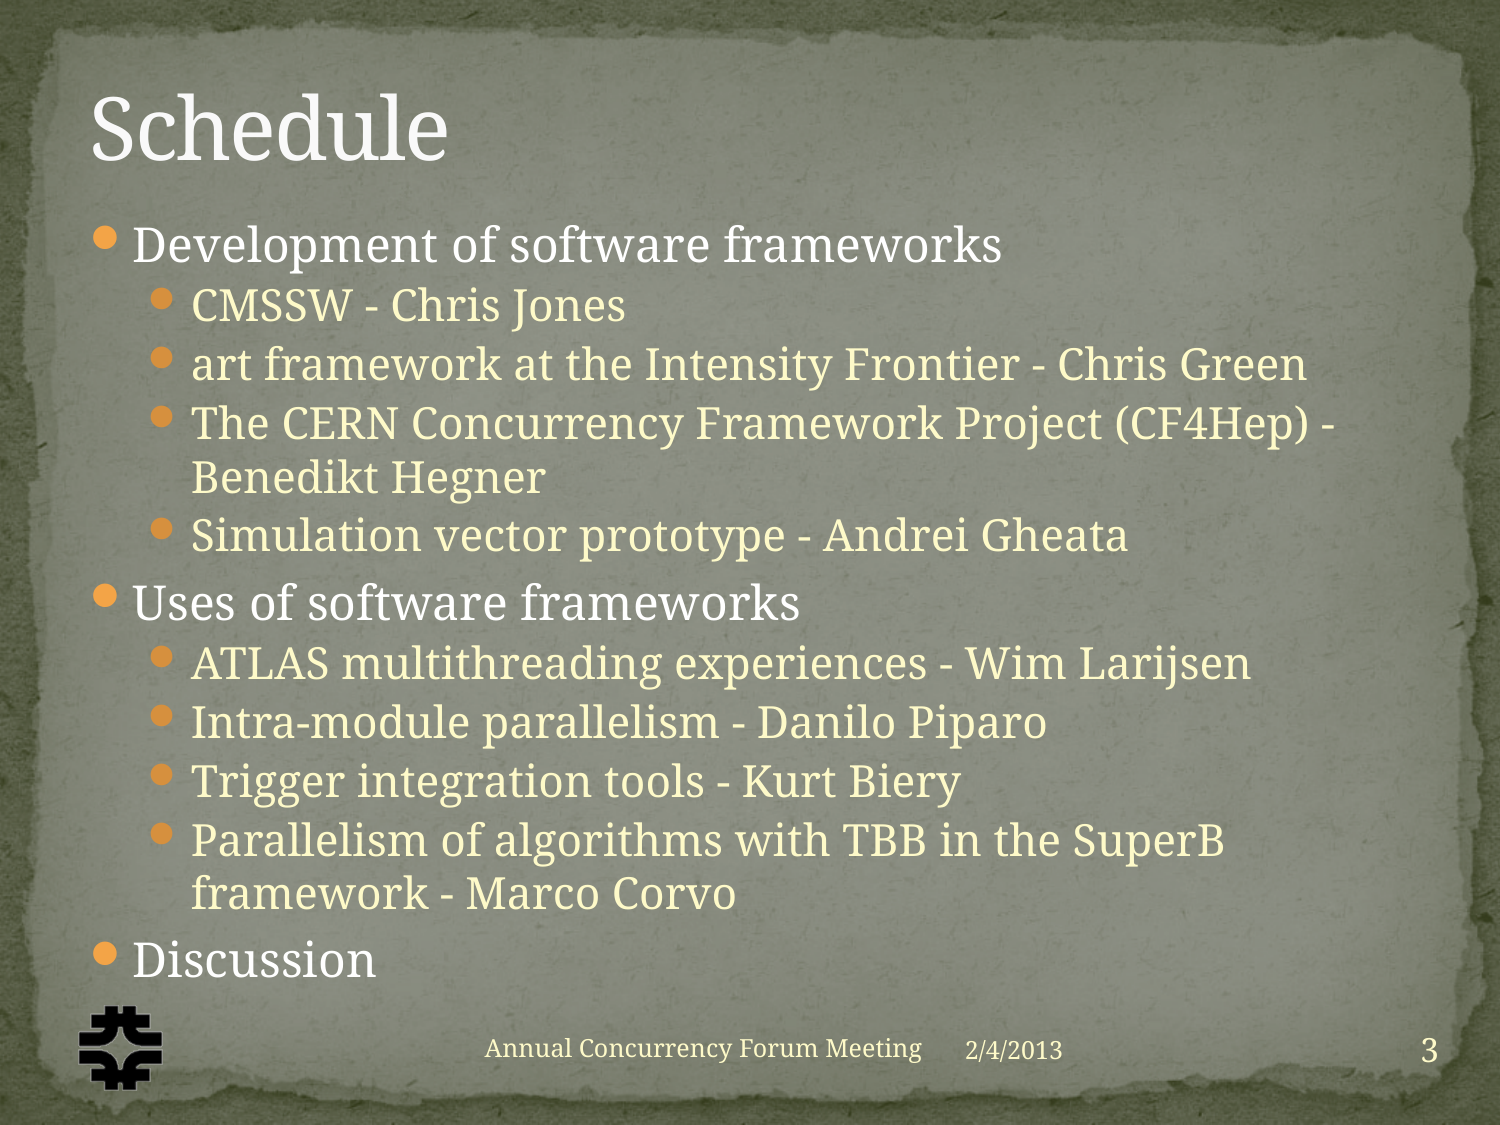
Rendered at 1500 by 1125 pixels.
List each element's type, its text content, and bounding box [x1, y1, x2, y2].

slide_number 3 [1379, 1014, 1480, 1089]
list Development of software frameworks CMSSW - Chris Jones art framework at the Intensity Frontier - Chris Green The CERN Concurrency Framework Project (CF4Hep) - Benedikt Hegner Simulation vector prototype - Andrei Gheata Uses of software frameworks ATLAS multithreading experiences - Wim Larijsen Intra-module parallelism - Danilo Piparo Trigger integration tools - Kurt Biery Parallelism of algorithms with TBB in the SuperB framework - Marco Corvo Discussion [75, 206, 1425, 1000]
title Schedule [74, 24, 1425, 186]
footer Annual Concurrency Forum Meeting [350, 1017, 938, 1081]
picture [76, 1004, 164, 1093]
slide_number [950, 1017, 1375, 1081]
